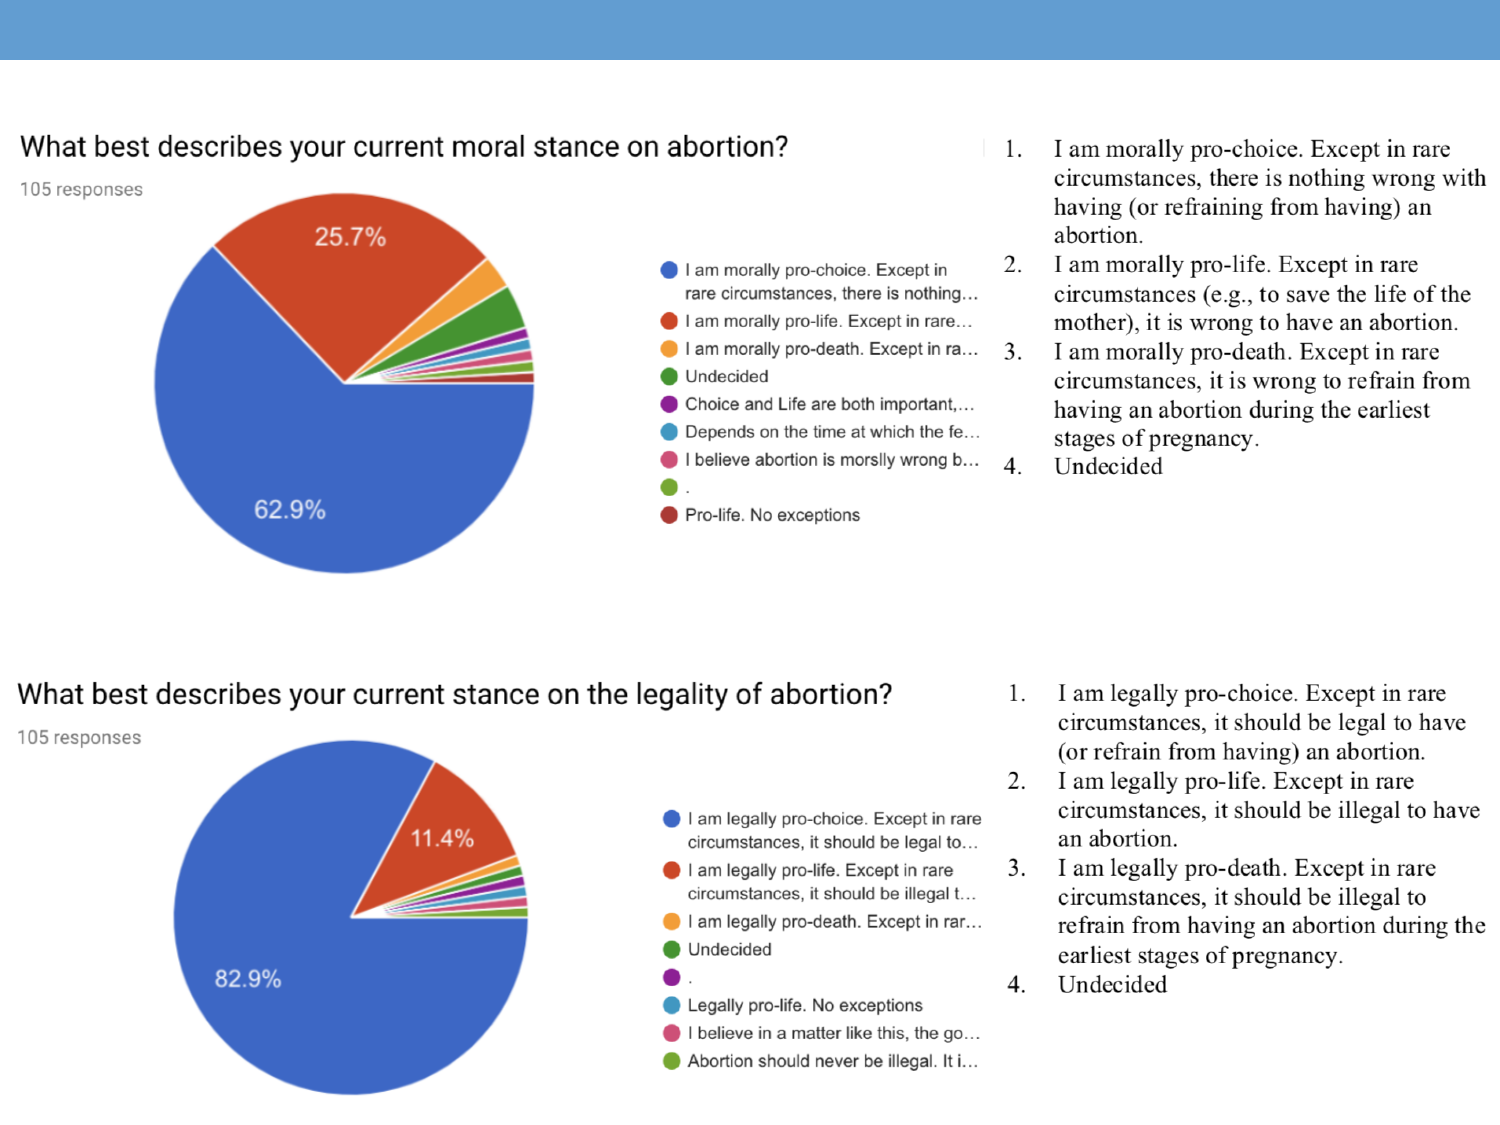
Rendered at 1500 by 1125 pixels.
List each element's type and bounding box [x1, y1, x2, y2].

picture [0, 666, 1500, 1109]
picture [0, 124, 1500, 593]
